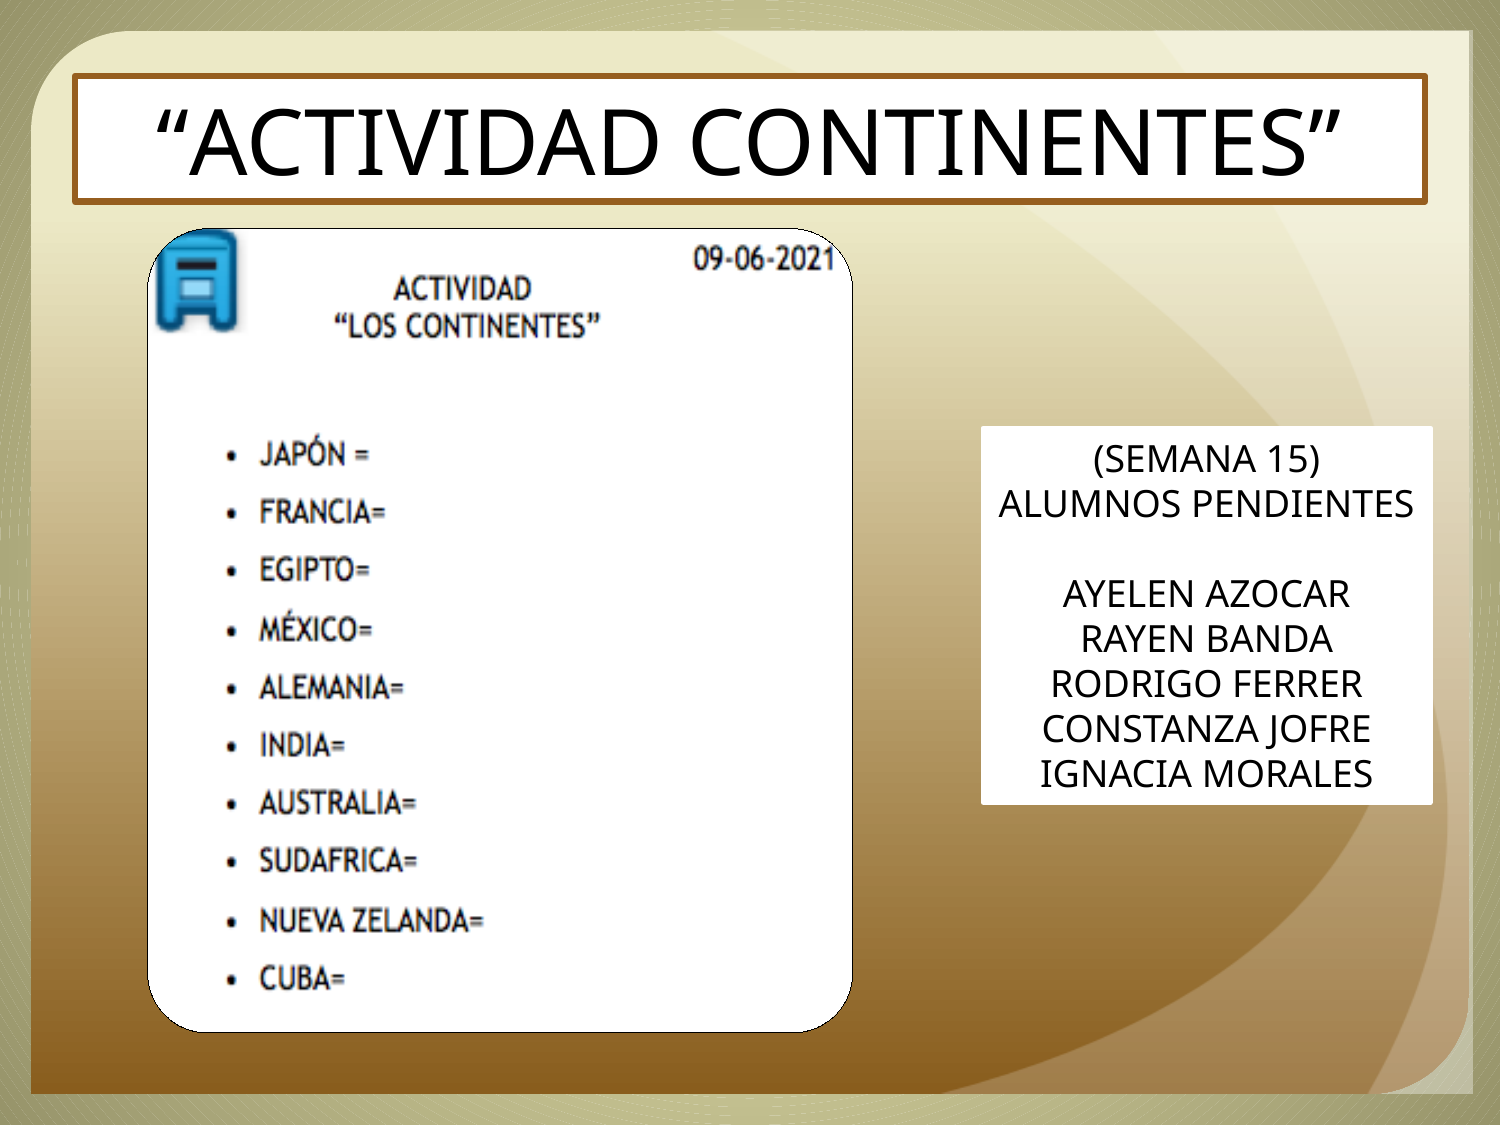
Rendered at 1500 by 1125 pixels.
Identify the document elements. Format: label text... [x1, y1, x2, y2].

text_box (SEMANA 15) ALUMNOS PENDIENTES AYELEN AZOCAR RAYEN BANDA RODRIGO FERRER CONSTANZA JOFRE IGNACIA MORALES [983, 427, 1431, 803]
text_box “ACTIVIDAD CONTINENTES” [72, 73, 1427, 204]
picture [24, 30, 1473, 1094]
